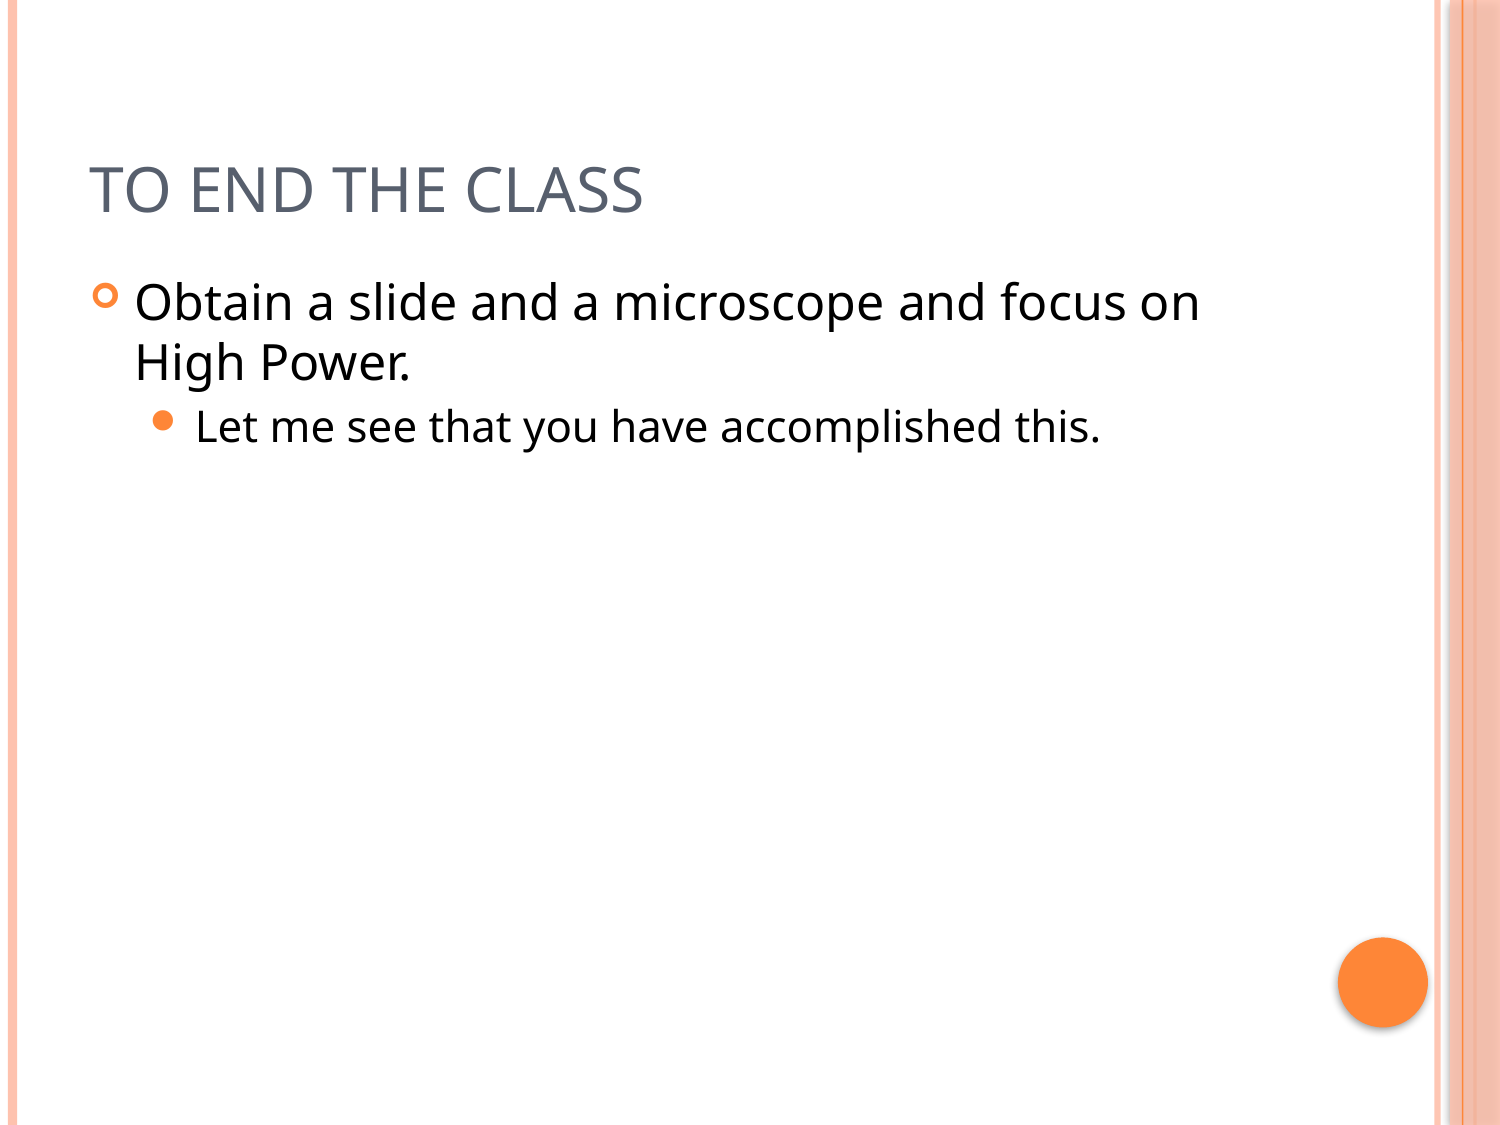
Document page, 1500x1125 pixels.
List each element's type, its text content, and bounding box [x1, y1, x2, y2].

list Obtain a slide and a microscope and focus on High Power. Let me see that you have accomplished this. [75, 262, 1300, 1062]
title To end the class [75, 45, 1300, 233]
